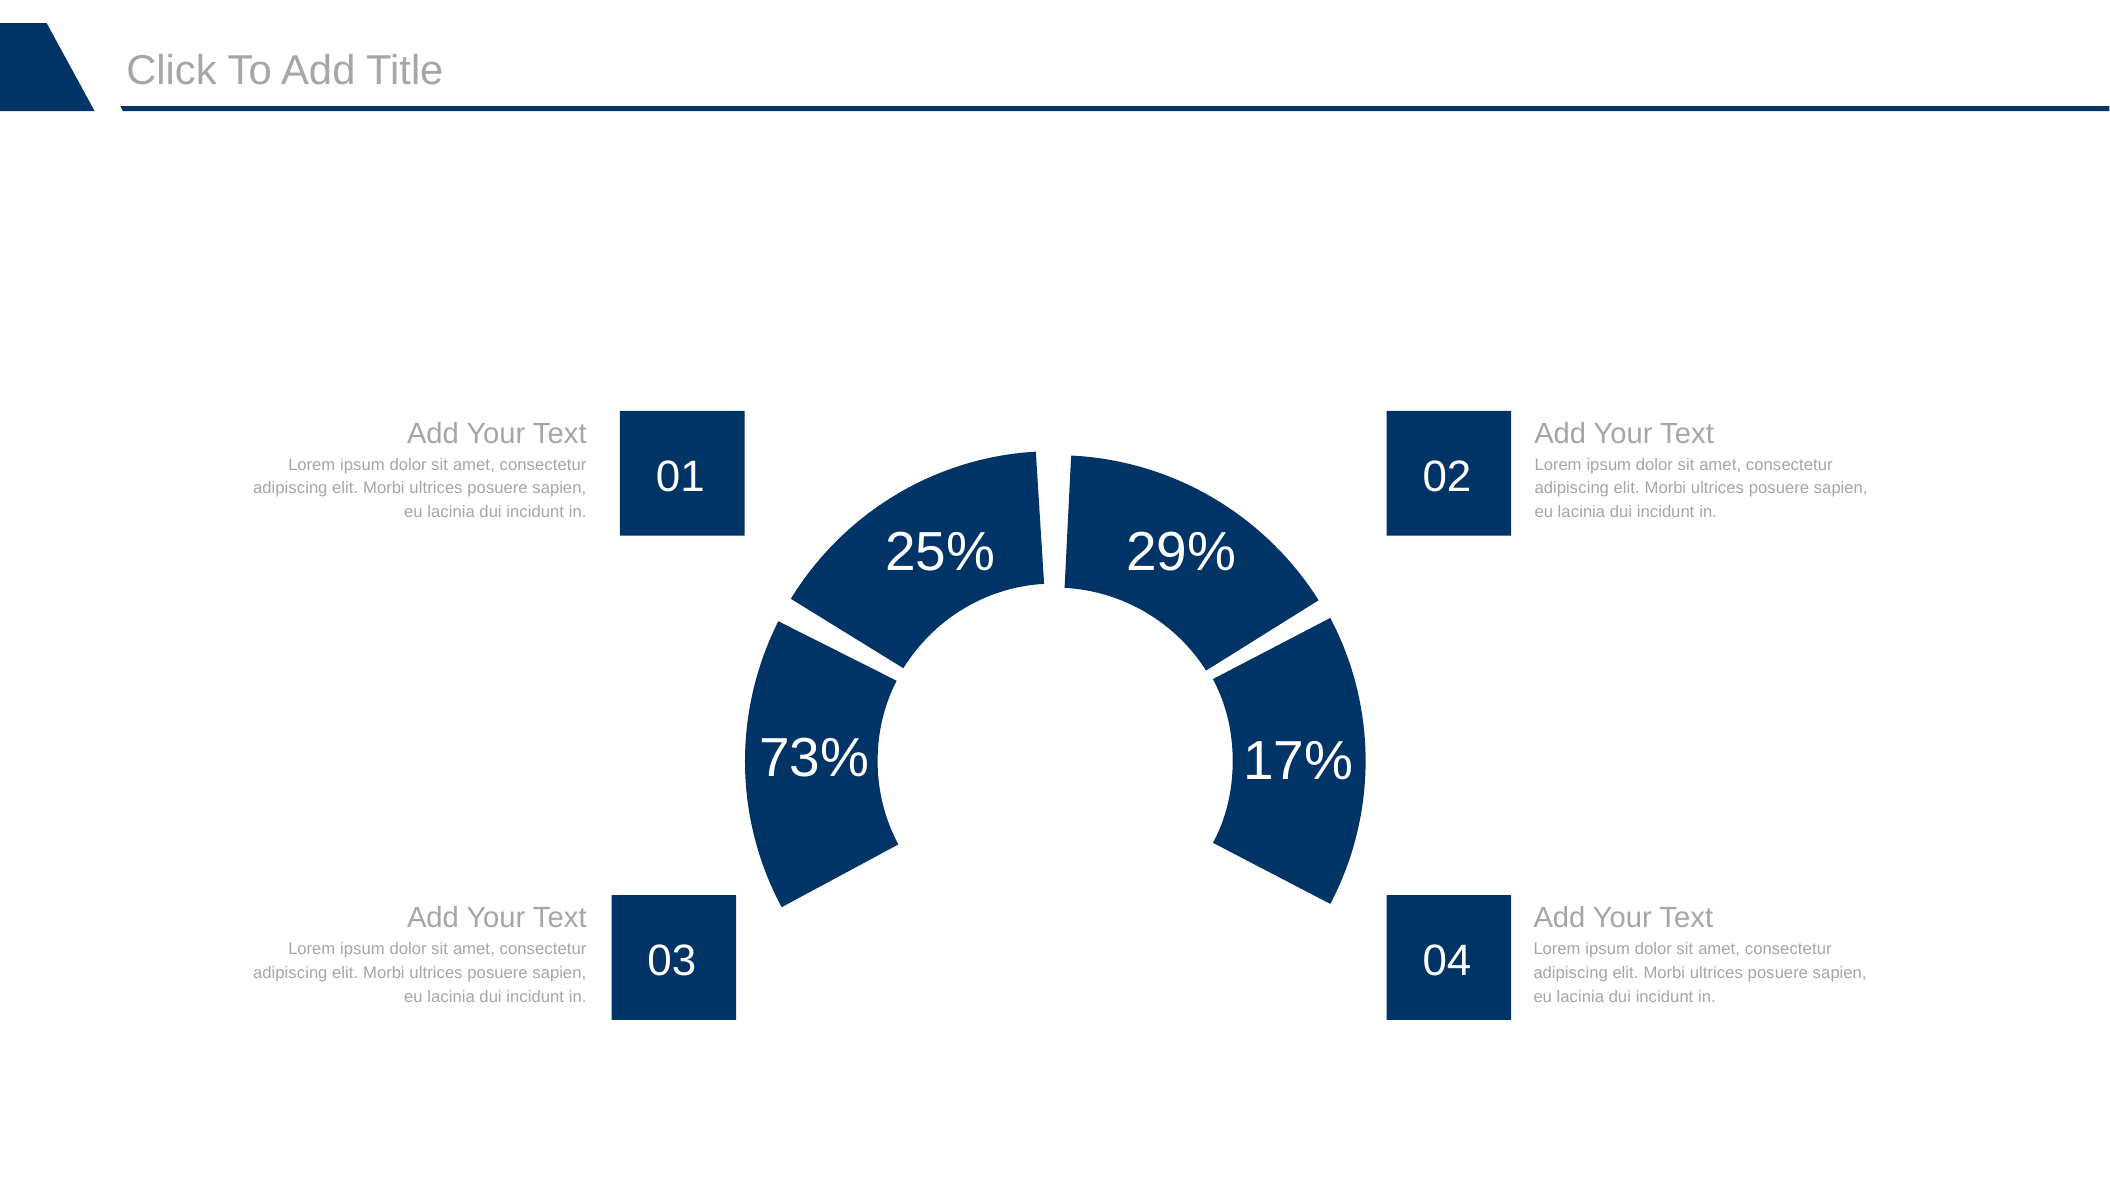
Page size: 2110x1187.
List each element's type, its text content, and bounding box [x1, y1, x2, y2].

text_box 03 [621, 910, 723, 995]
text_box [1064, 455, 1319, 671]
text_box 25% [871, 528, 1010, 582]
text_box Lorem ipsum dolor sit amet, consectetur adipiscing elit. Morbi ultrices posuere sapien, eu lacinia dui incidunt in. [232, 933, 587, 1037]
text_box Add Your Text [1534, 398, 1765, 449]
text_box [610, 894, 737, 1021]
text_box Add Your Text [1533, 882, 1764, 933]
text_box [790, 451, 1045, 669]
text_box 02 [1396, 426, 1498, 510]
text_box Add Your Text [362, 398, 587, 449]
text_box 17% [1229, 737, 1368, 791]
text_box [118, 104, 2110, 113]
text_box [1386, 410, 1512, 537]
text_box Lorem ipsum dolor sit amet, consectetur adipiscing elit. Morbi ultrices posuere sapien, eu lacinia dui incidunt in. [1533, 933, 1870, 1033]
text_box 04 [1396, 910, 1498, 995]
text_box [746, 788, 899, 908]
text_box Click To Add Title [126, 42, 630, 93]
text_box [1386, 894, 1512, 1021]
text_box [619, 410, 746, 537]
text_box [746, 621, 897, 734]
text_box Lorem ipsum dolor sit amet, consectetur adipiscing elit. Morbi ultrices posuere sapien, eu lacinia dui incidunt in. [1534, 449, 1871, 549]
text_box 01 [629, 426, 731, 510]
text_box Lorem ipsum dolor sit amet, consectetur adipiscing elit. Morbi ultrices posuere sapien, eu lacinia dui incidunt in. [232, 449, 587, 553]
text_box 29% [1112, 529, 1251, 582]
text_box [1212, 791, 1365, 904]
text_box [0, 22, 97, 113]
text_box [1212, 617, 1365, 737]
text_box 73% [744, 734, 884, 788]
text_box Add Your Text [362, 882, 587, 933]
